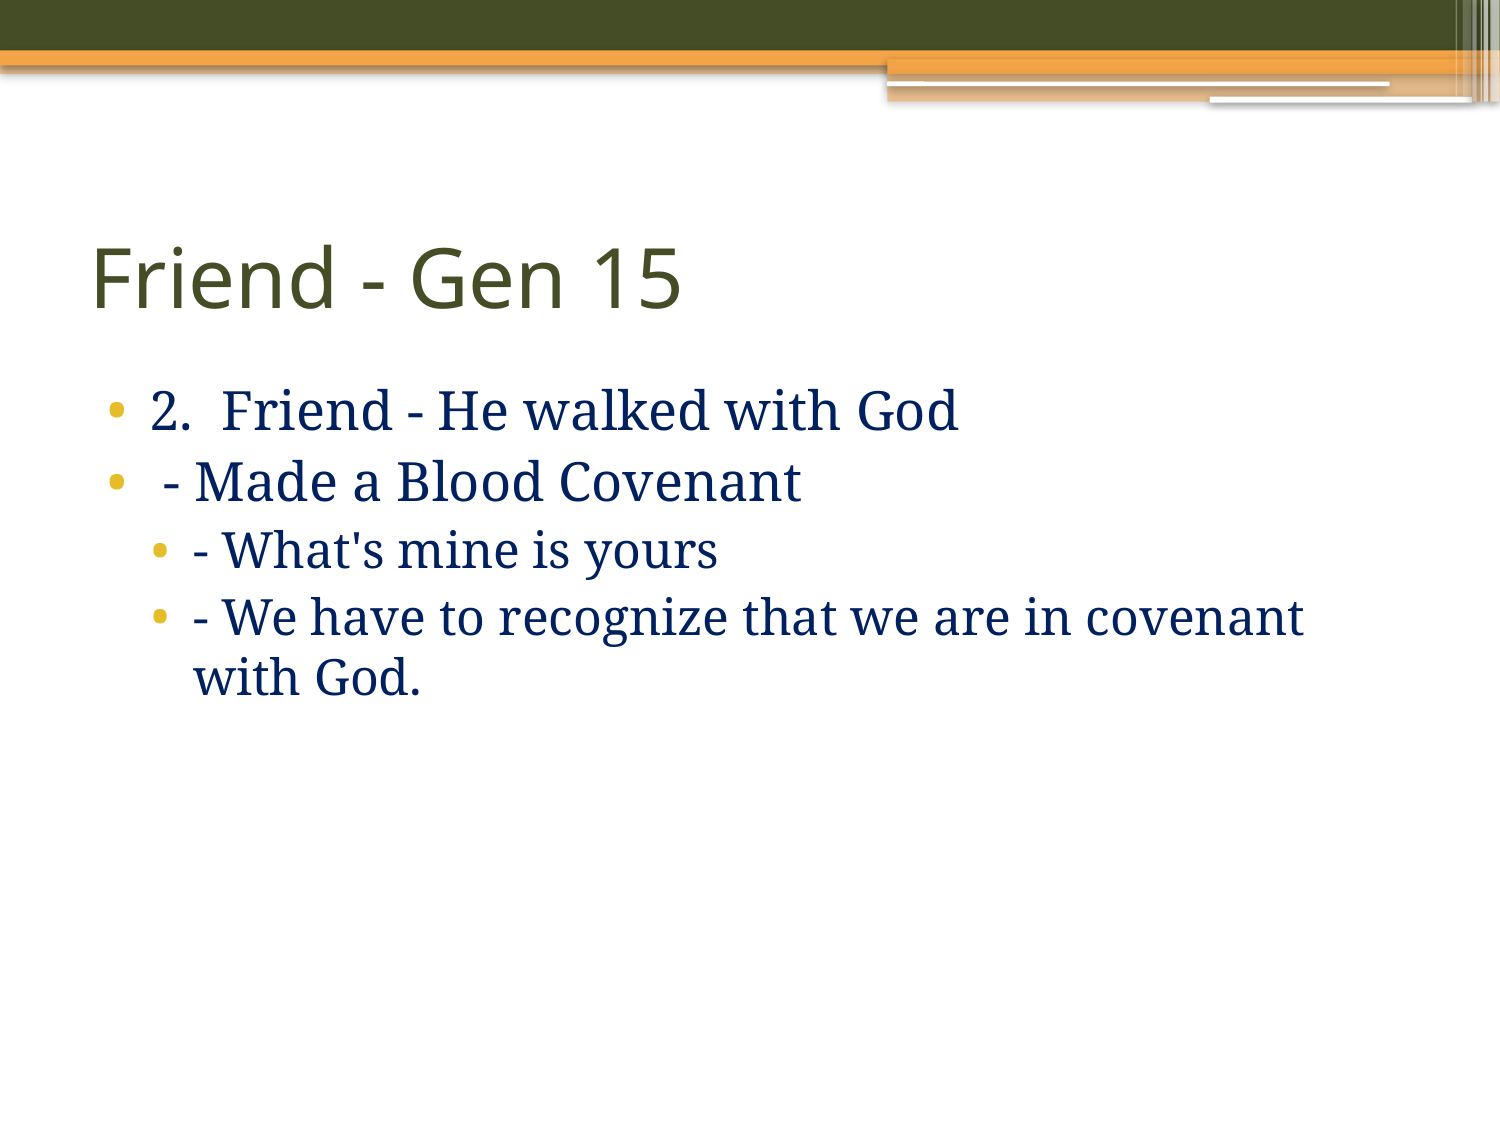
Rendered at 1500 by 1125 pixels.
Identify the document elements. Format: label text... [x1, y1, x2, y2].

title Friend - Gen 15 [75, 187, 1425, 363]
list 2. Friend - He walked with God - Made a Blood Covenant - What's mine is yours - We have to recognize that we are in covenant with God. [75, 368, 1425, 1079]
